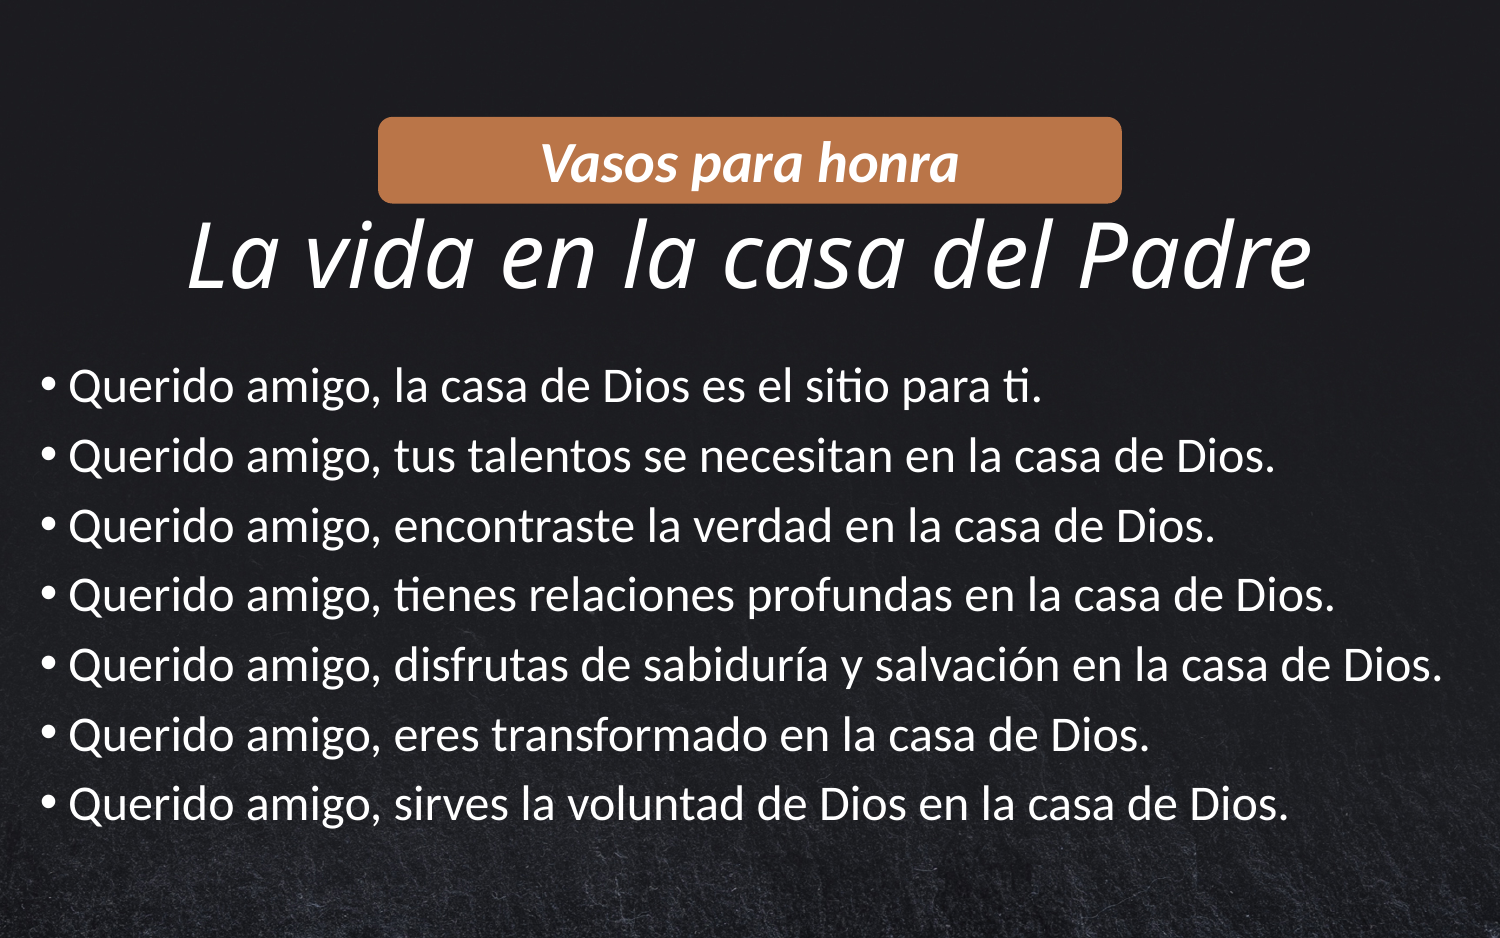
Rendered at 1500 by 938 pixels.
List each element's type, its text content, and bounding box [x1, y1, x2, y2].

text_box Querido amigo, la casa de Dios es el sitio para ti. Querido amigo, tus talentos se necesitan en la casa de Dios. Querido amigo, encontraste la verdad en la casa de Dios. Querido amigo, tienes relaciones profundas en la casa de Dios. Querido amigo, disfrutas de sabiduría y salvación en la casa de Dios. Querido amigo, eres transformado en la casa de Dios. Querido amigo, sirves la voluntad de Dios en la casa de Dios. [25, 352, 1475, 880]
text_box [378, 116, 1122, 204]
title La vida en la casa del Padre [103, 164, 1397, 355]
picture [0, 0, 1500, 938]
